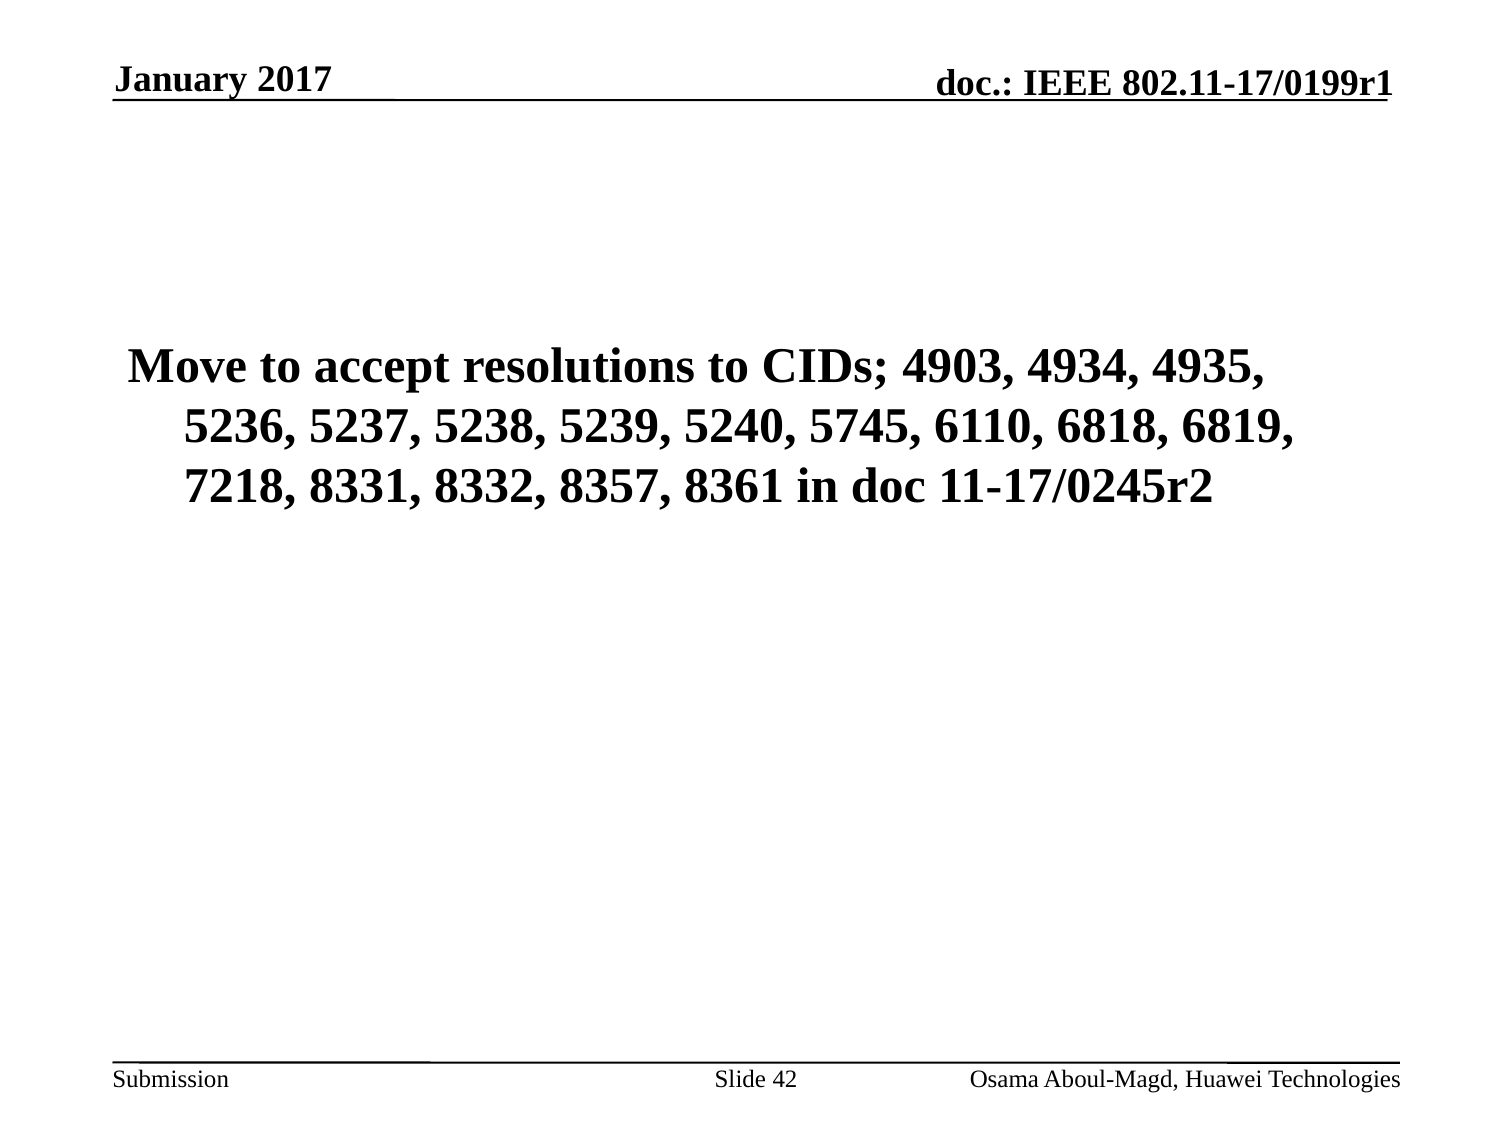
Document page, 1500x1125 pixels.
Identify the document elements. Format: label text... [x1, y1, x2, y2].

slide_number Slide 42 [712, 1061, 800, 1123]
footer Osama Aboul-Magd, Huawei Technologies [878, 1061, 1402, 1093]
list Move to accept resolutions to CIDs; 4903, 4934, 4935, 5236, 5237, 5238, 5239, 5240, 5745, 6110, 6818, 6819, 7218, 8331, 8332, 8357, 8361 in doc 11-17/0245r2 [112, 324, 1388, 1000]
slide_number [114, 54, 423, 100]
